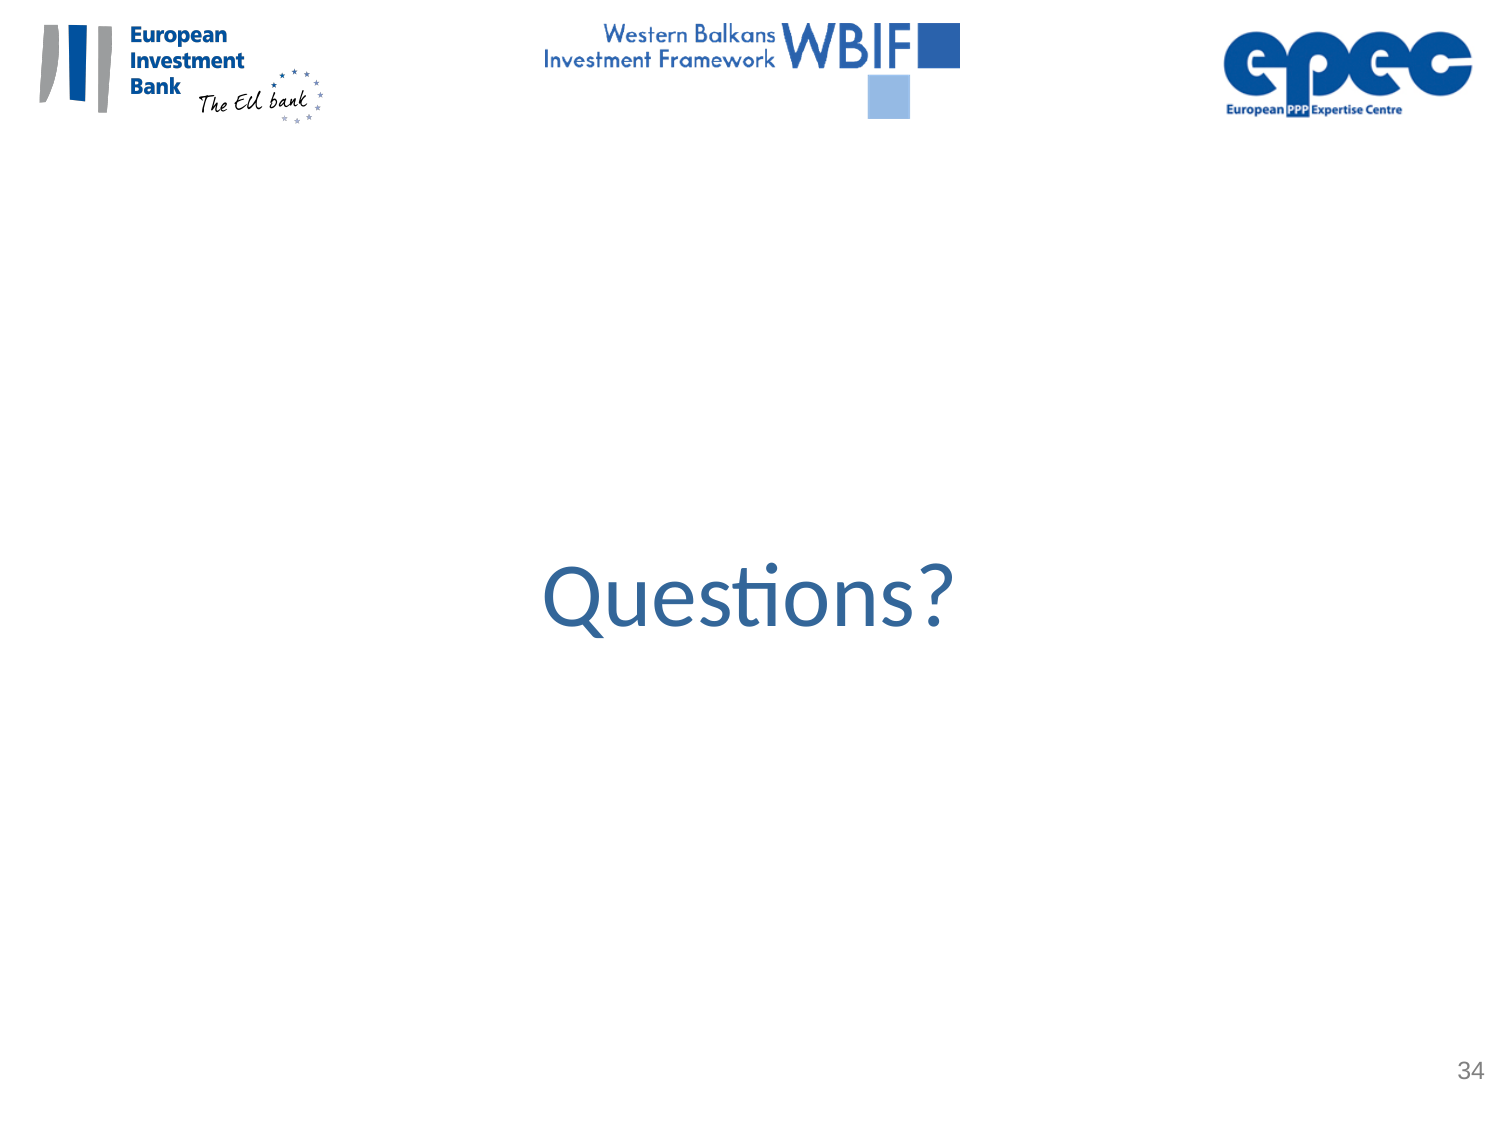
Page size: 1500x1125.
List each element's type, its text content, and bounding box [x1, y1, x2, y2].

picture [1222, 30, 1476, 119]
slide_number 34 [1149, 1046, 1500, 1125]
picture [13, 0, 349, 150]
text_box Questions? [112, 527, 1388, 705]
picture [545, 23, 960, 119]
